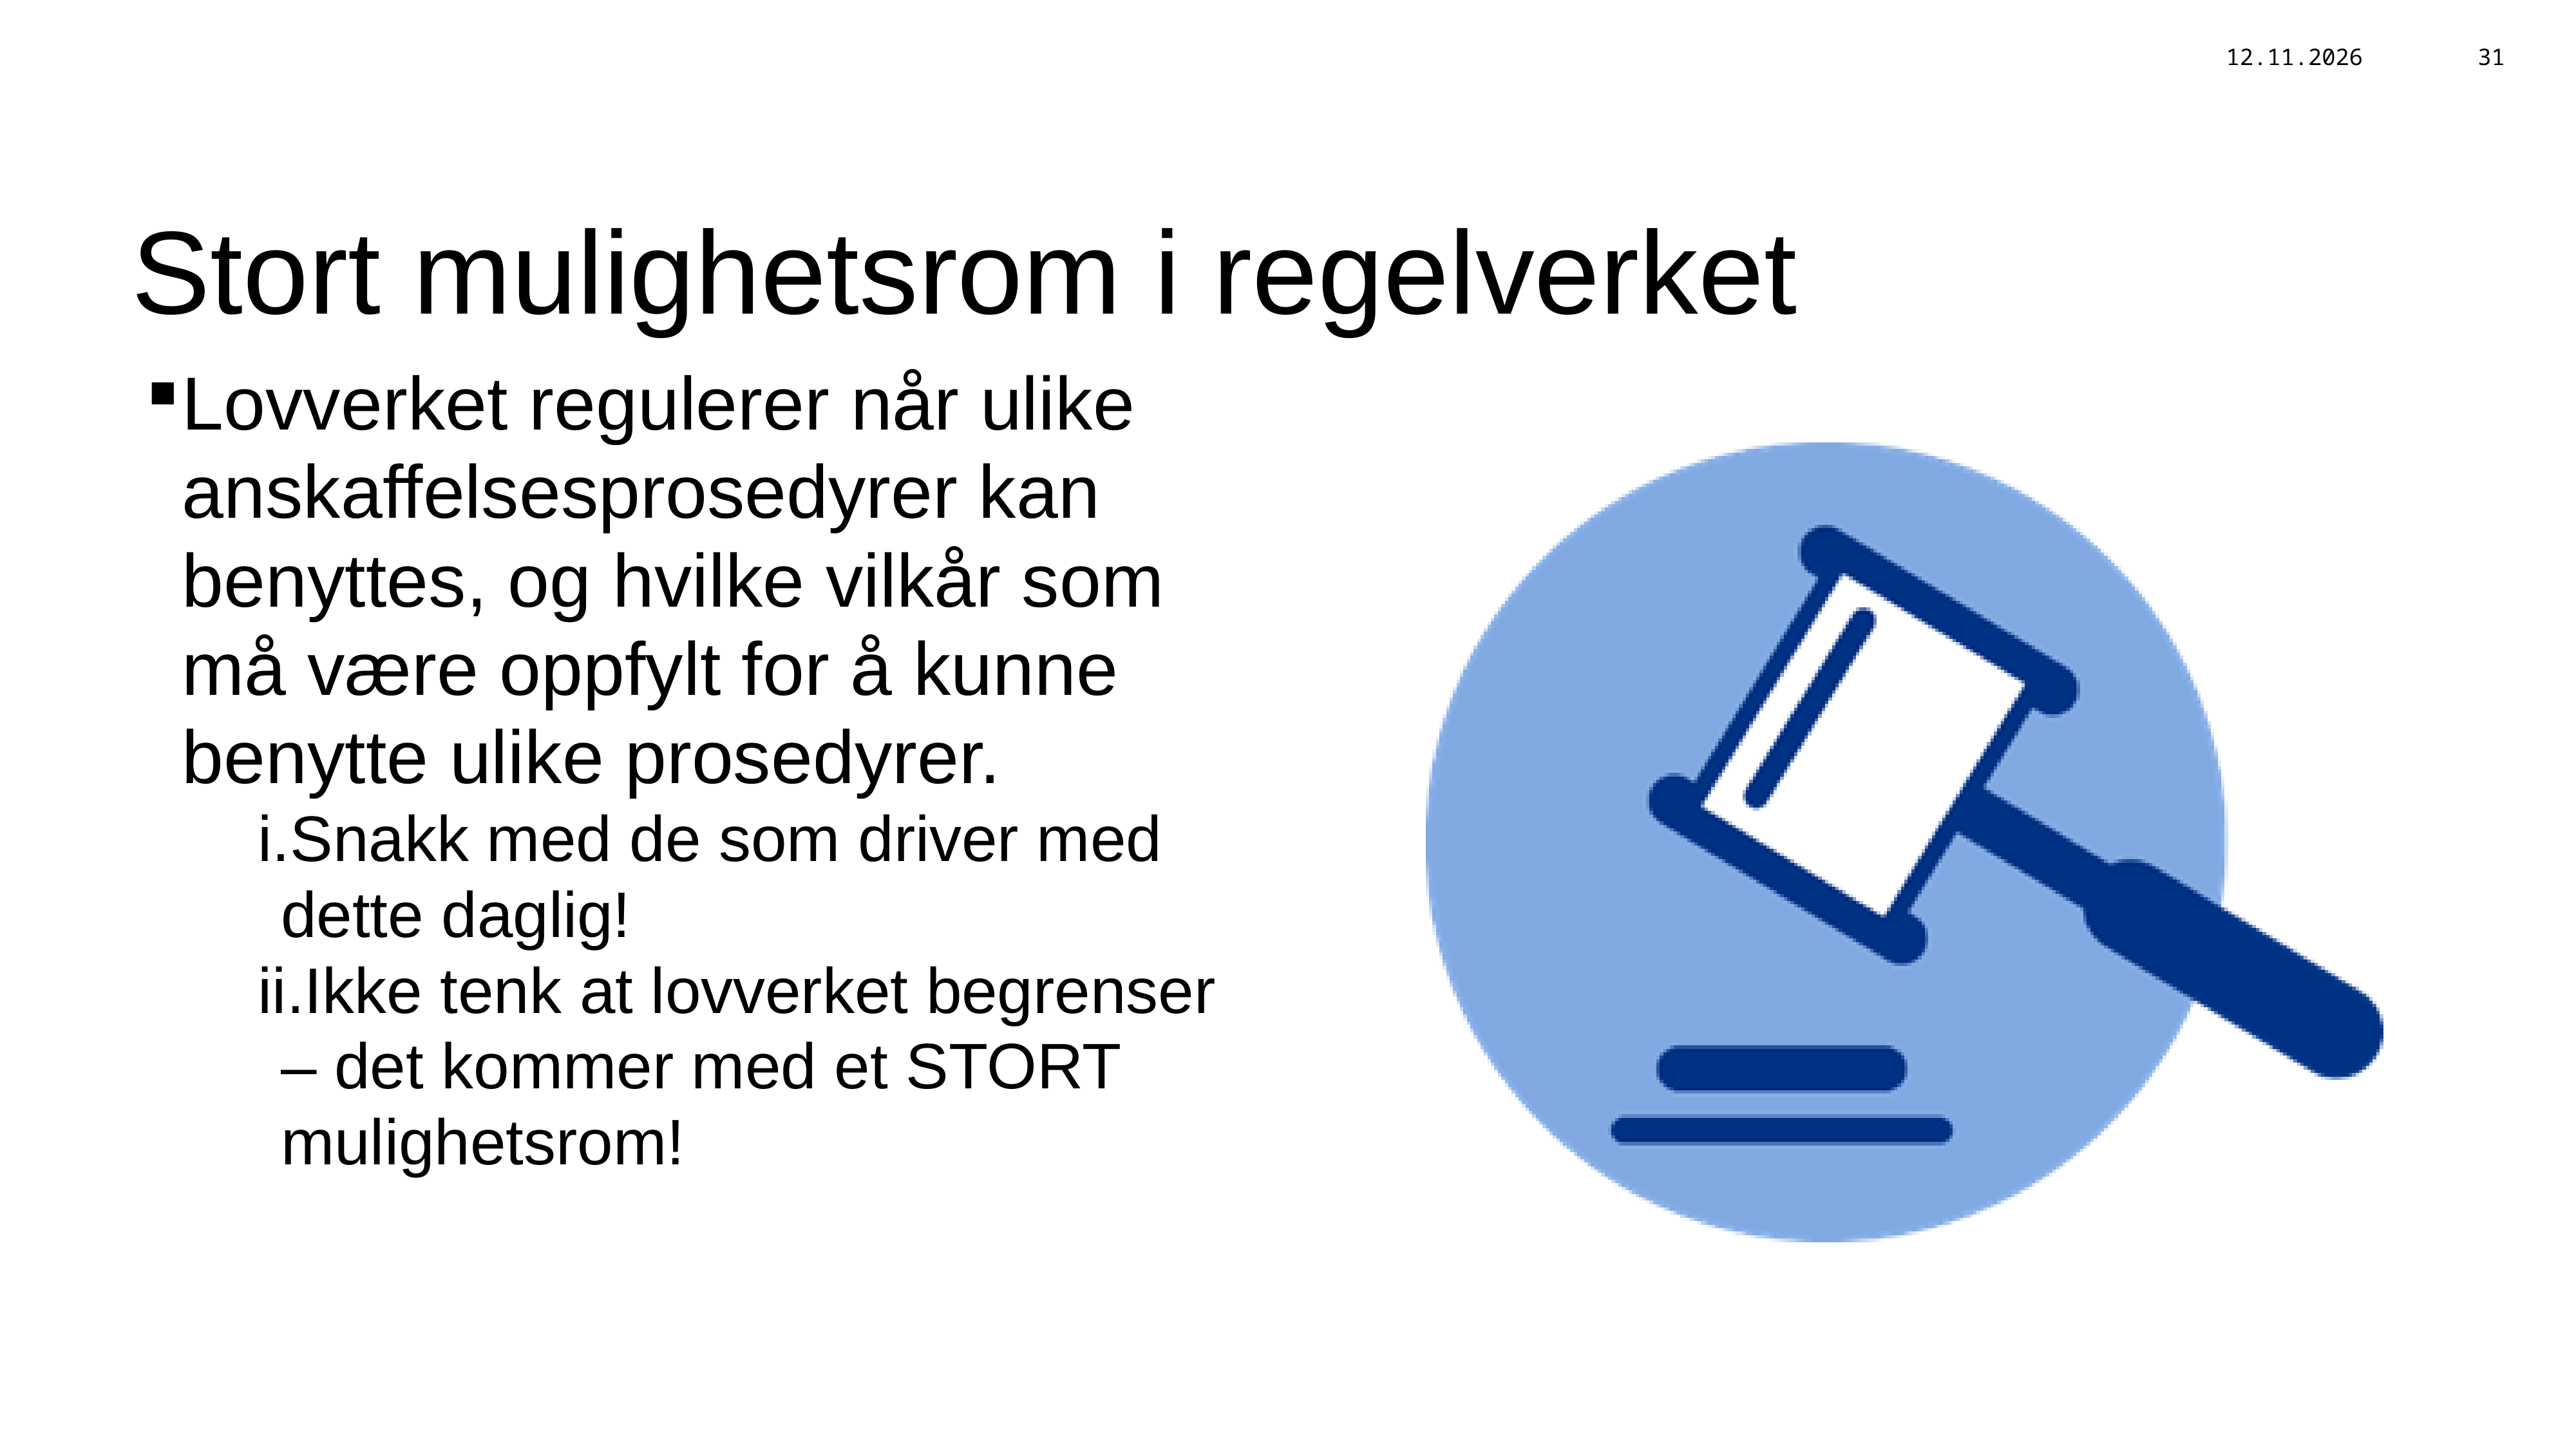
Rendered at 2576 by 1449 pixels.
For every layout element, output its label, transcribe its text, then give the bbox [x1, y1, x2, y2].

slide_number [2139, 19, 2363, 97]
title Stort mulighetsrom i regelverket [131, 207, 2445, 345]
slide_number 31 [2383, 19, 2505, 97]
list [1426, 442, 2383, 1242]
list Lovverket regulerer når ulike anskaffelsesprosedyrer kan benyttes, og hvilke vilkår som må være oppfylt for å kunne benytte ulike prosedyrer. Snakk med de som driver med dette daglig! Ikke tenk at lovverket begrenser – det kommer med et STORT mulighetsrom! [128, 359, 1267, 1294]
